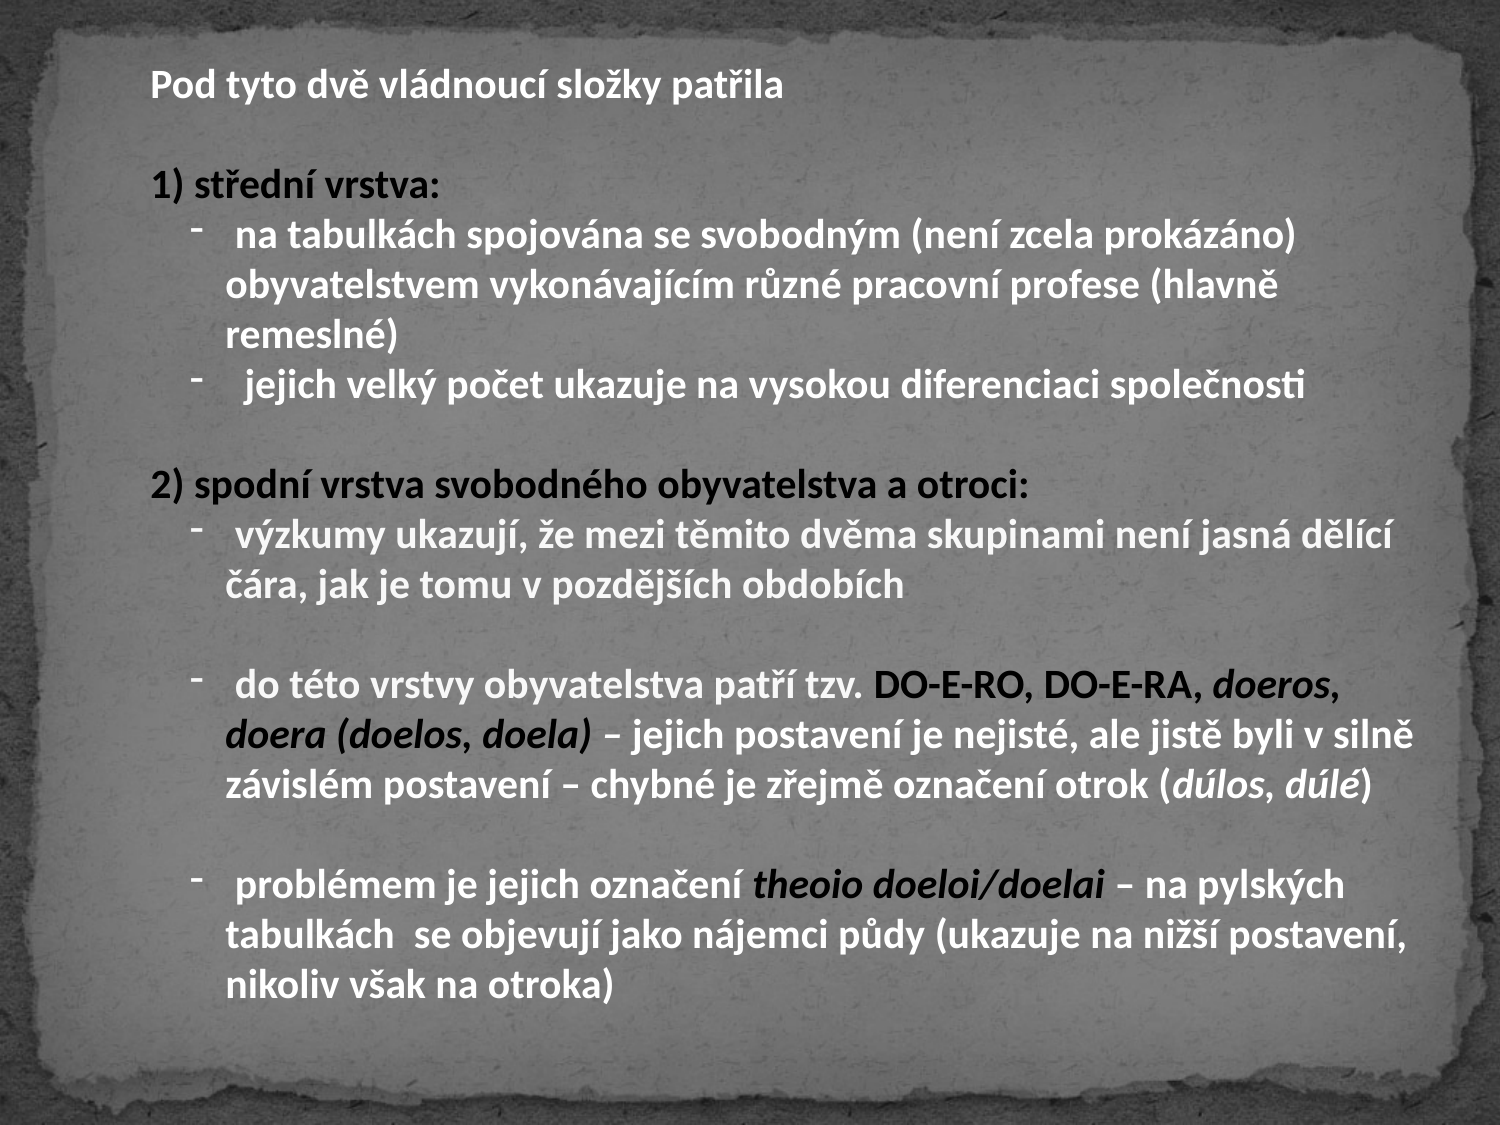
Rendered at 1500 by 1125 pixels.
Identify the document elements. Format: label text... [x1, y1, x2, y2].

text_box Pod tyto dvě vládnoucí složky patřila 1) střední vrstva: na tabulkách spojována se svobodným (není zcela prokázáno) obyvatelstvem vykonávajícím různé pracovní profese (hlavně remeslné) jejich velký počet ukazuje na vysokou diferenciaci společnosti 2) spodní vrstva svobodného obyvatelstva a otroci: výzkumy ukazují, že mezi těmito dvěma skupinami není jasná dělící čára, jak je tomu v pozdějších obdobích do této vrstvy obyvatelstva patří tzv. DO-E-RO, DO-E-RA, doeros, doera (doelos, doela) – jejich postavení je nejisté, ale jistě byli v silně závislém postavení – chybné je zřejmě označení otrok (dúlos, dúlé) problémem je jejich označení theoio doeloi/doelai – na pylských tabulkách se objevují jako nájemci půdy (ukazuje na nižší postavení, nikoliv však na otroka) [135, 49, 1435, 1015]
